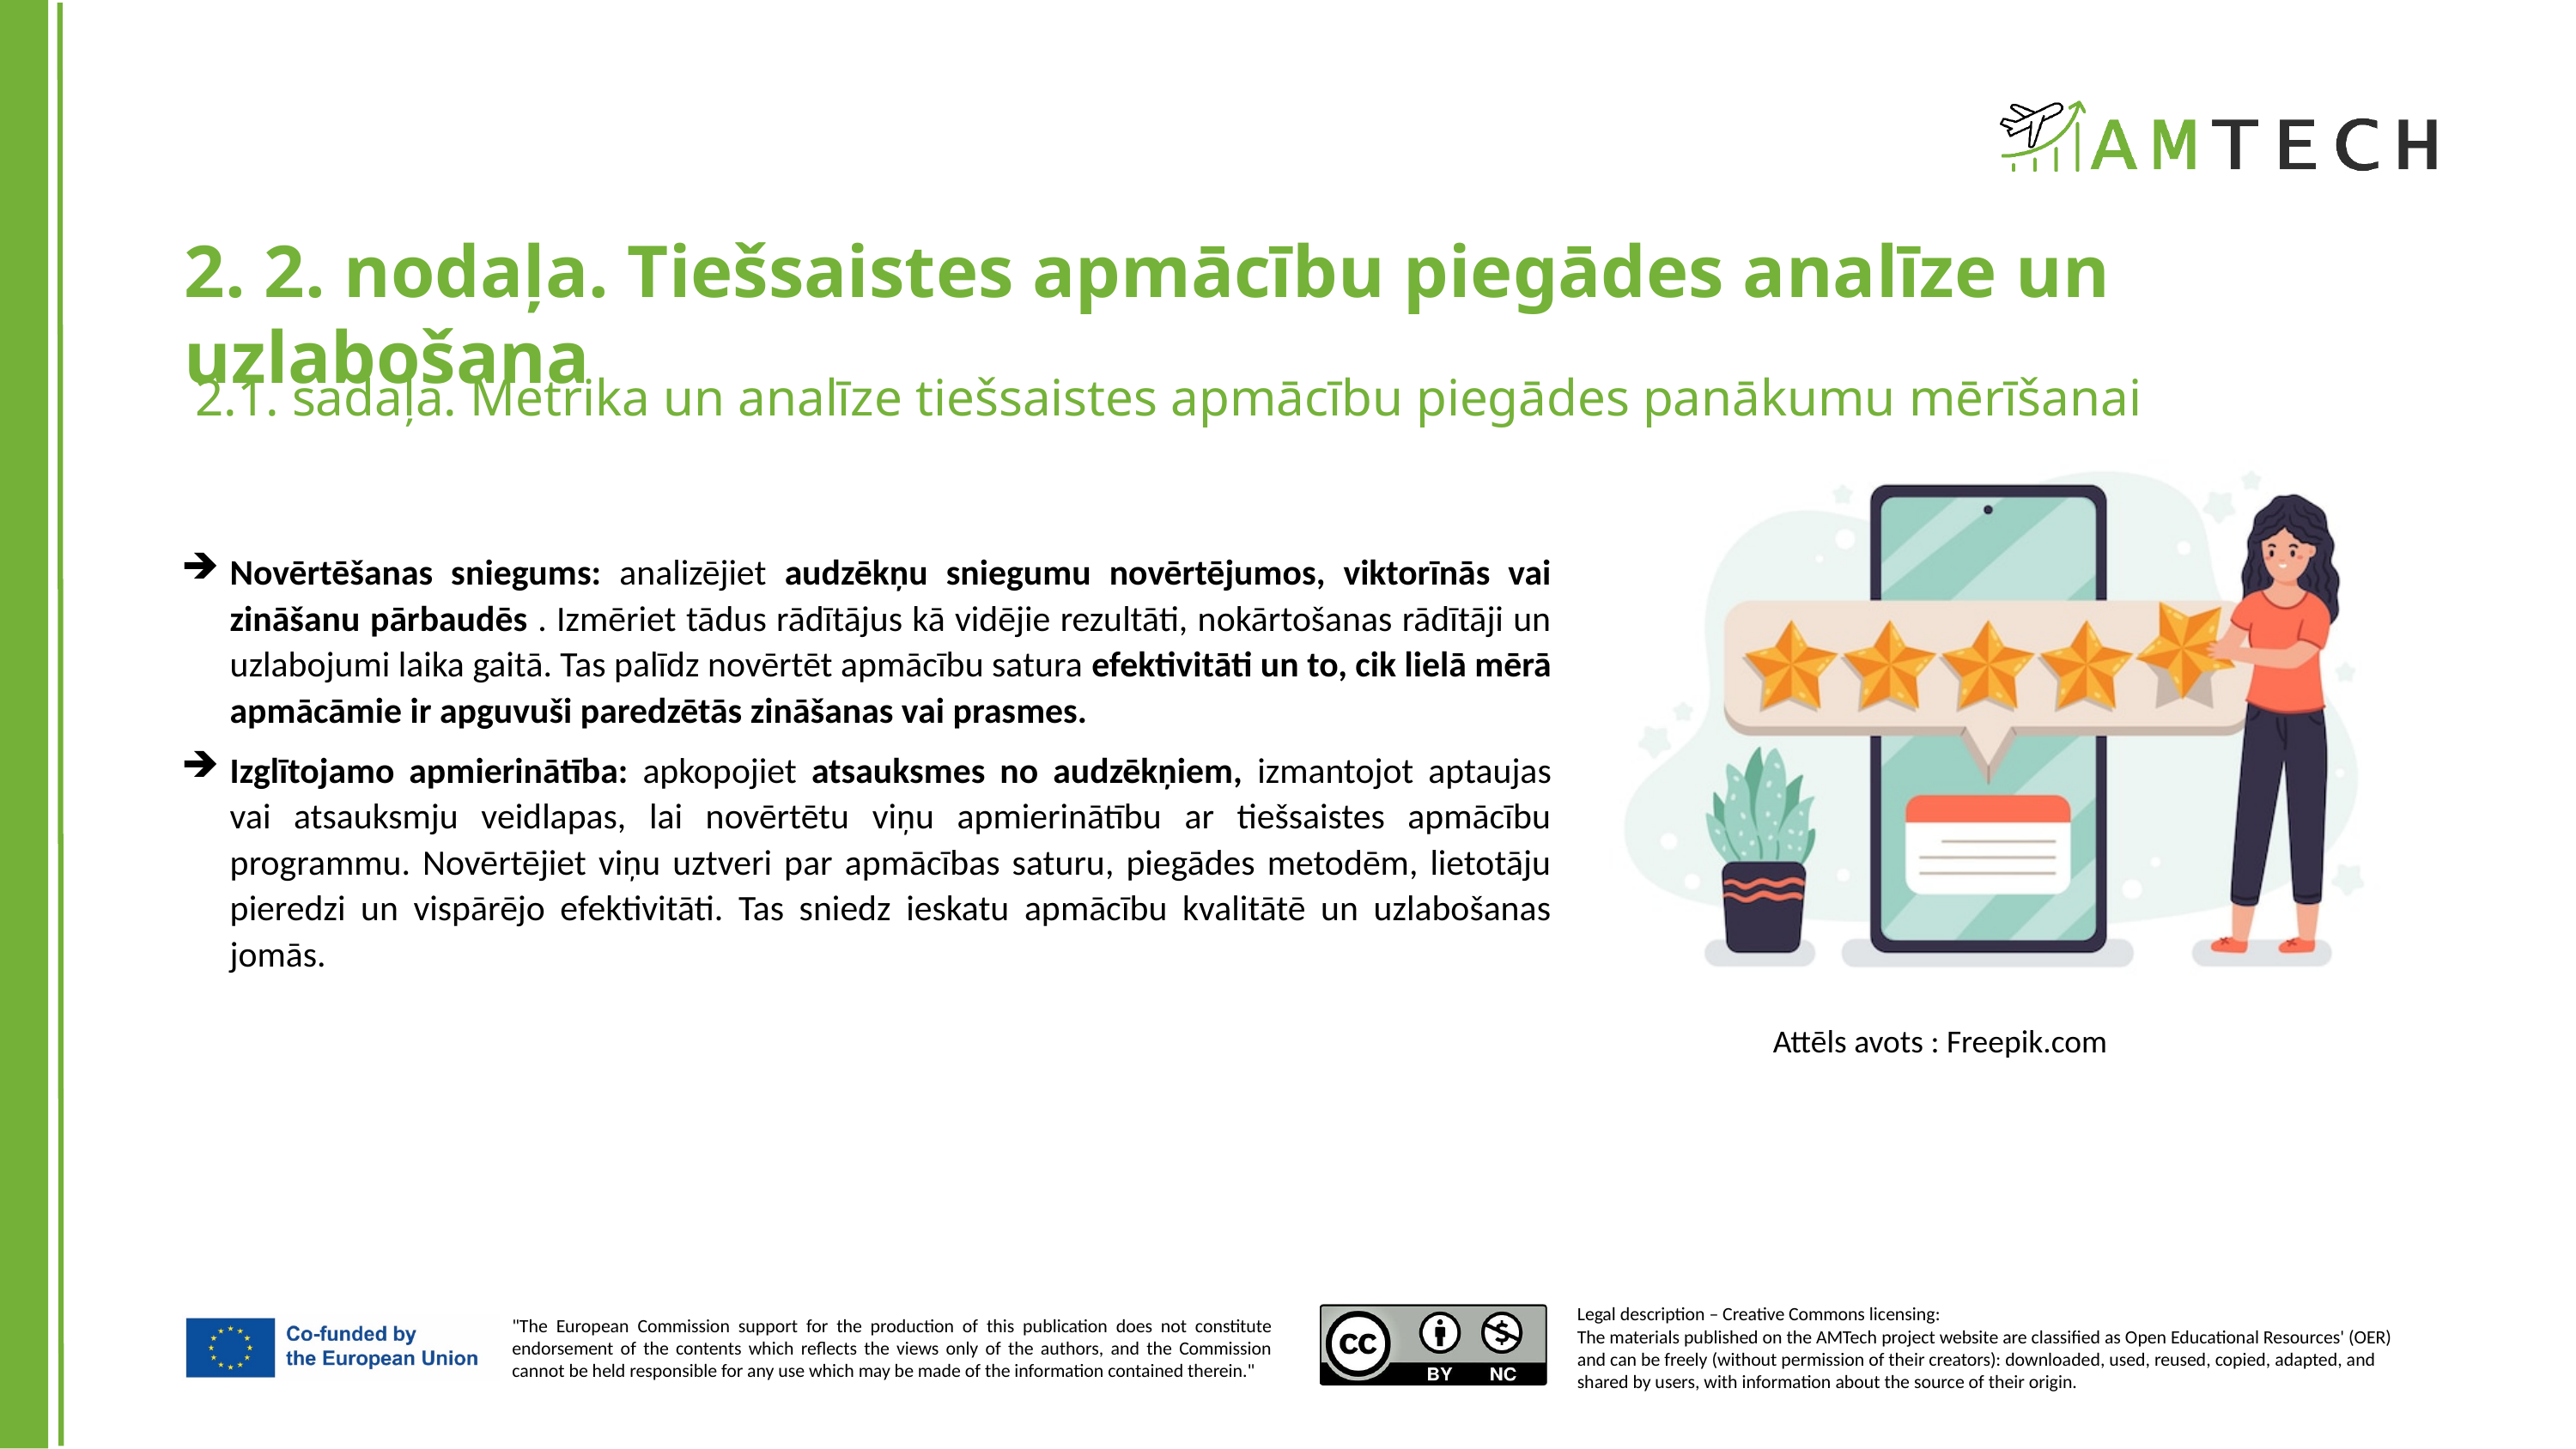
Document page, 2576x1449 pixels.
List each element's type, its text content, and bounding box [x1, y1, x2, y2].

text_box 2.1. sadaļa. Metrika un analīze tiešsaistes apmācību piegādes panākumu mērīšanai [182, 359, 2330, 433]
picture [1320, 1311, 1548, 1385]
text_box 2. 2. nodaļa. Tiešsaistes apmācību piegādes analīze un uzlabošana [171, 220, 2361, 404]
text_box Attēls avots : Freepik.com [1759, 1014, 2312, 1066]
picture [182, 1314, 500, 1381]
picture [1993, 91, 2458, 179]
picture [1566, 438, 2408, 998]
text_box Novērtēšanas sniegums: analizējiet audzēkņu sniegumu novērtējumos, viktorīnās vai zināšanu pārbaudēs . Izmēriet tādus rādītājus kā vidējie rezultāti, nokārtošanas rādītāji un uzlabojumi laika gaitā. Tas palīdz novērtēt apmācību satura efektivitāti un to, cik lielā mērā apmācāmie ir apguvuši paredzētās zināšanas vai prasmes. Izglītojamo apmierinātība: apkopojiet atsauksmes no audzēkņiem, izmantojot aptaujas vai atsauksmju veidlapas, lai novērtētu viņu apmierinātību ar tiešsaistes apmācību programmu. Novērtējiet viņu uztveri par apmācības saturu, piegādes metodēm, lietotāju pieredzi un vispārējo efektivitāti. Tas sniedz ieskatu apmācību kvalitātē un uzlabošanas jomās. [168, 539, 1564, 1311]
